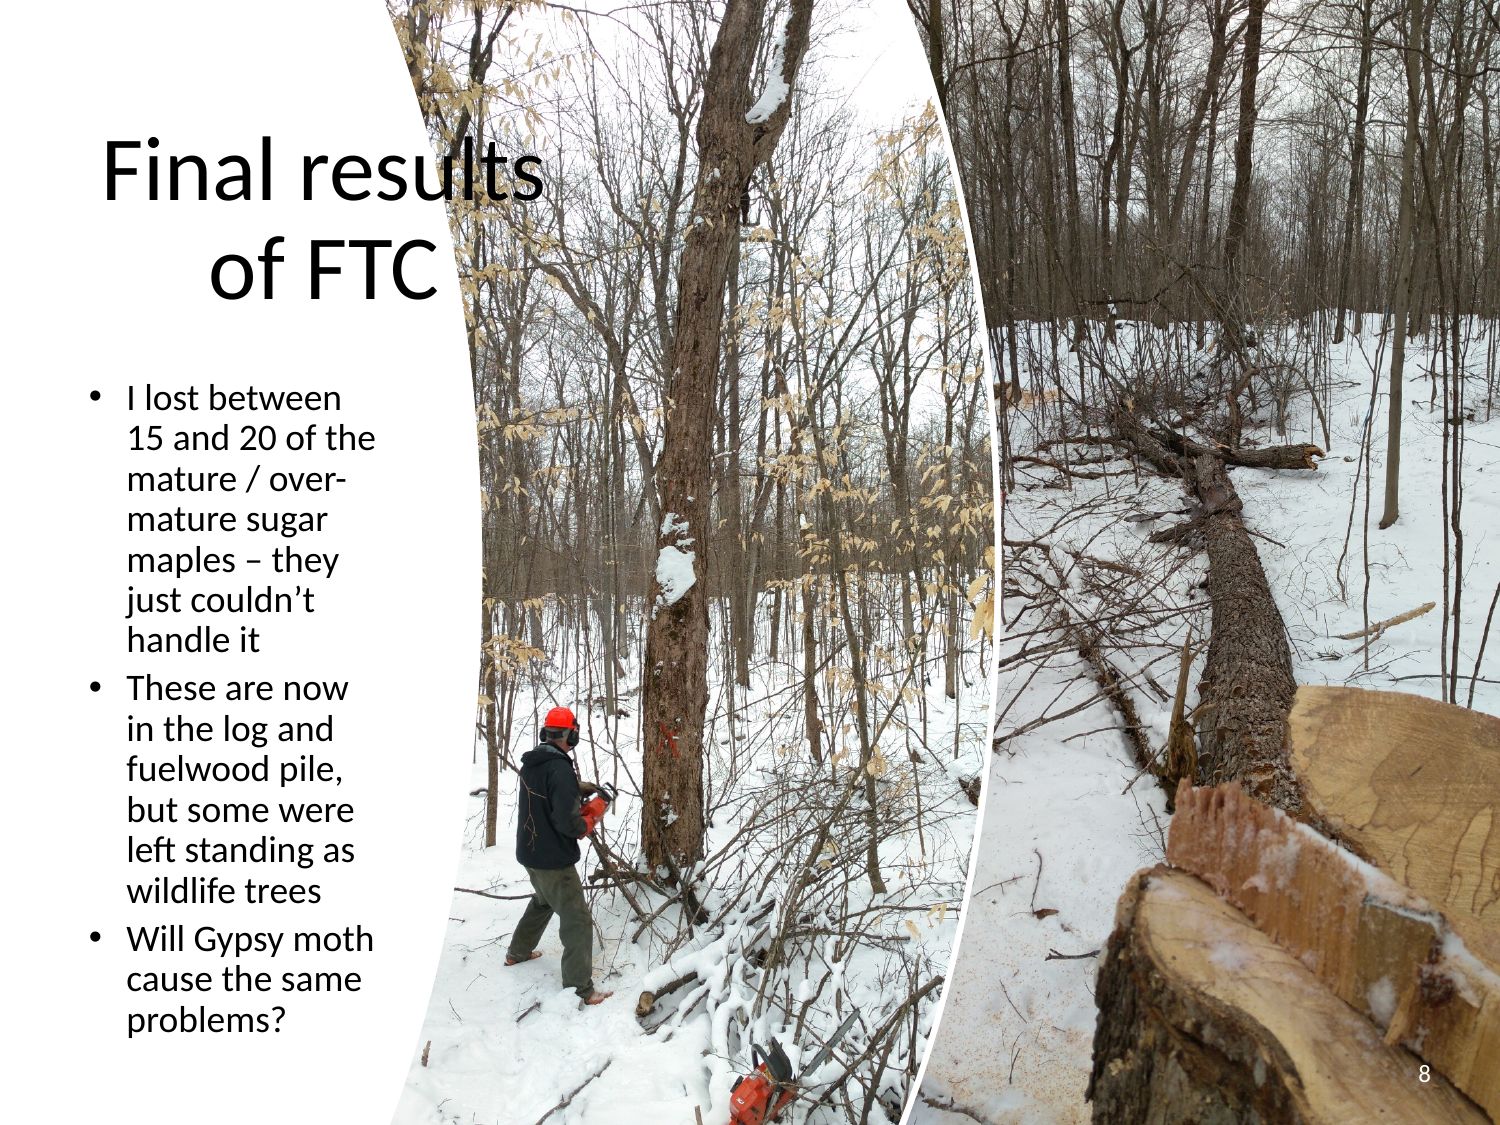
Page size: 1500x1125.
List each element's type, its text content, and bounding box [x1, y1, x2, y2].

text_box Final results of FTC [55, 111, 378, 330]
picture [383, 0, 1500, 1125]
text_box I lost between 15 and 20 of the mature / over-mature sugar maples – they just couldn’t handle it These are now in the log and fuelwood pile, but some were left standing as wildlife trees Will Gypsy moth cause the same problems? [55, 370, 378, 1014]
